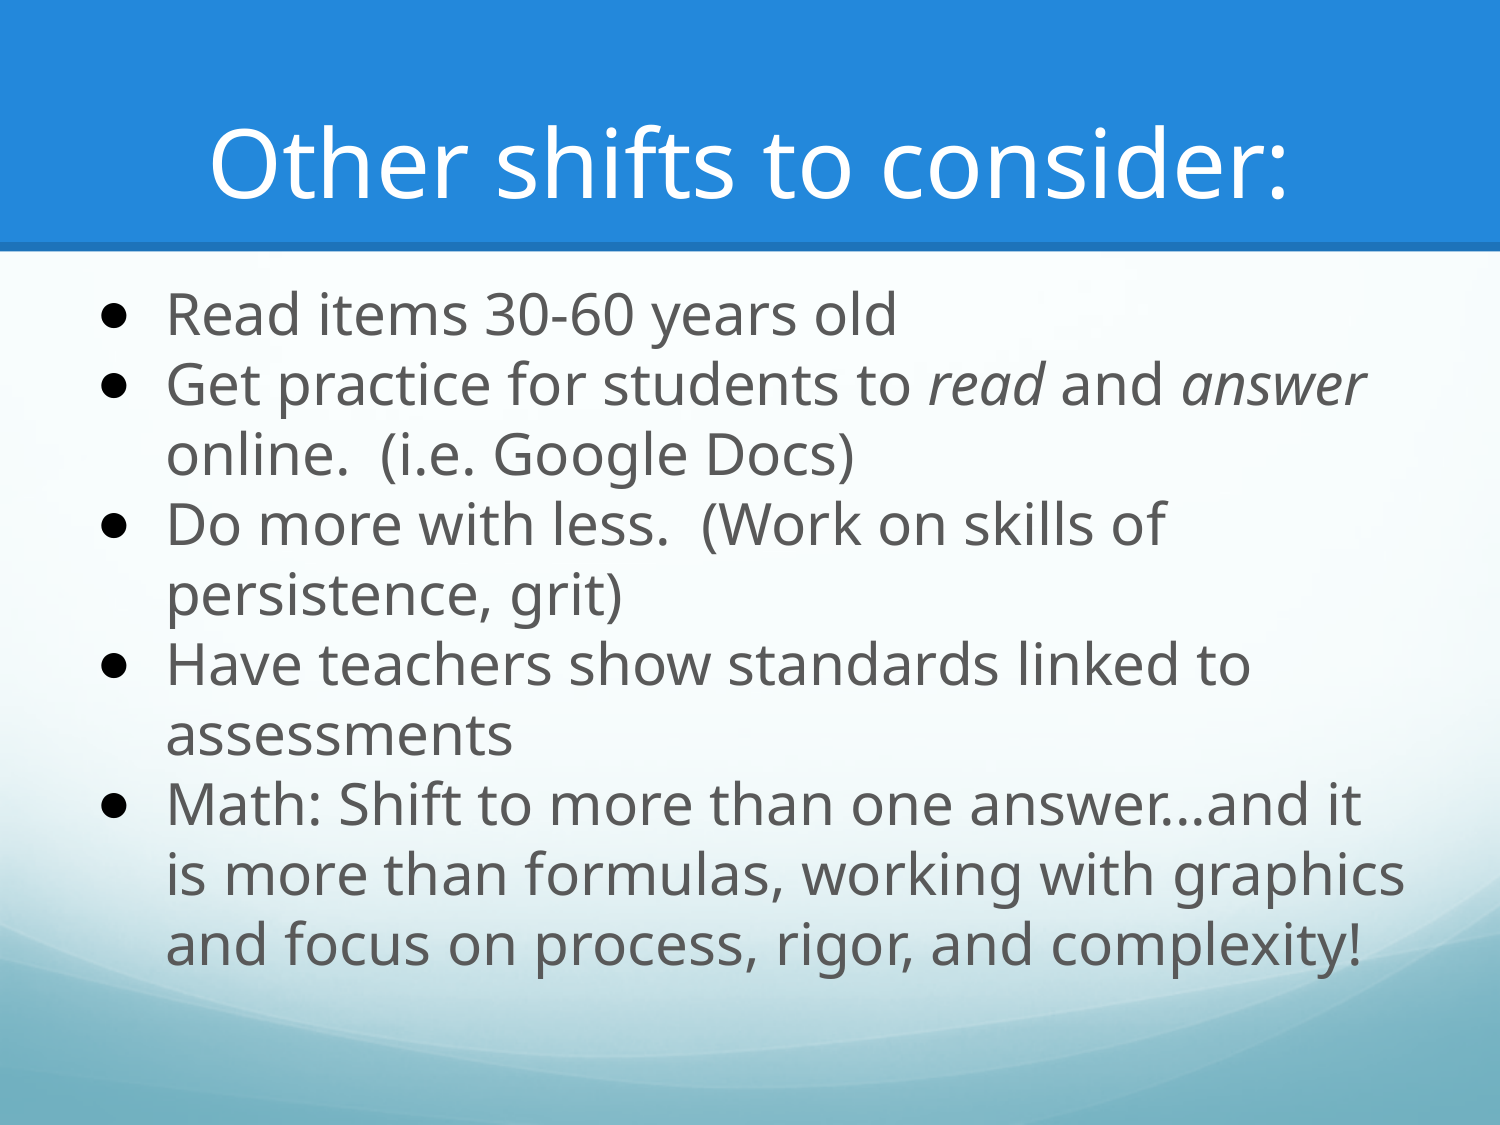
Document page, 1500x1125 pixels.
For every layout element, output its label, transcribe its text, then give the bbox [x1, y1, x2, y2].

title Other shifts to consider: [75, 45, 1425, 233]
list Read items 30-60 years old Get practice for students to read and answer online. (i.e. Google Docs) Do more with less. (Work on skills of persistence, grit) Have teachers show standards linked to assessments Math: Shift to more than one answer...and it is more than formulas, working with graphics and focus on process, rigor, and complexity! [75, 262, 1425, 1078]
